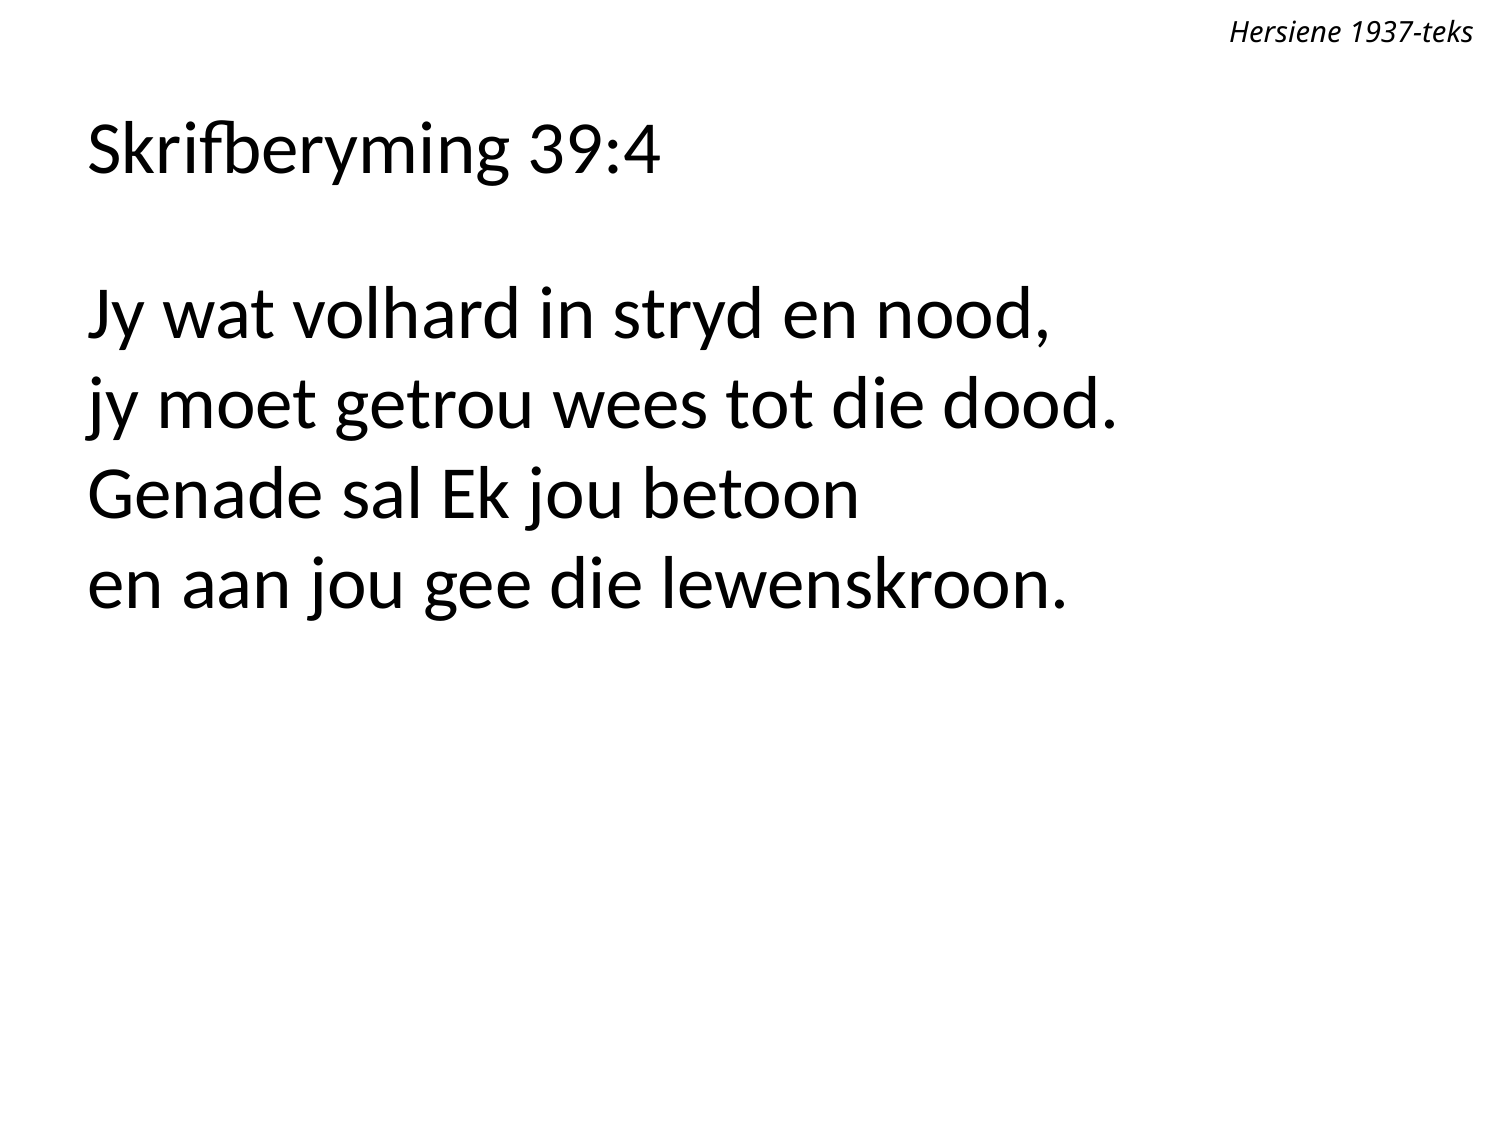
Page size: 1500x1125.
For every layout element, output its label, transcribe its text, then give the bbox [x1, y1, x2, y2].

text_box Skrifberyming 39:4 Jy wat volhard in stryd en nood, jy moet getrou wees tot die dood. Genade sal Ek jou betoon en aan jou gee die lewenskroon. [72, 105, 1473, 631]
text_box Hersiene 1937-teks [1214, 5, 1489, 56]
